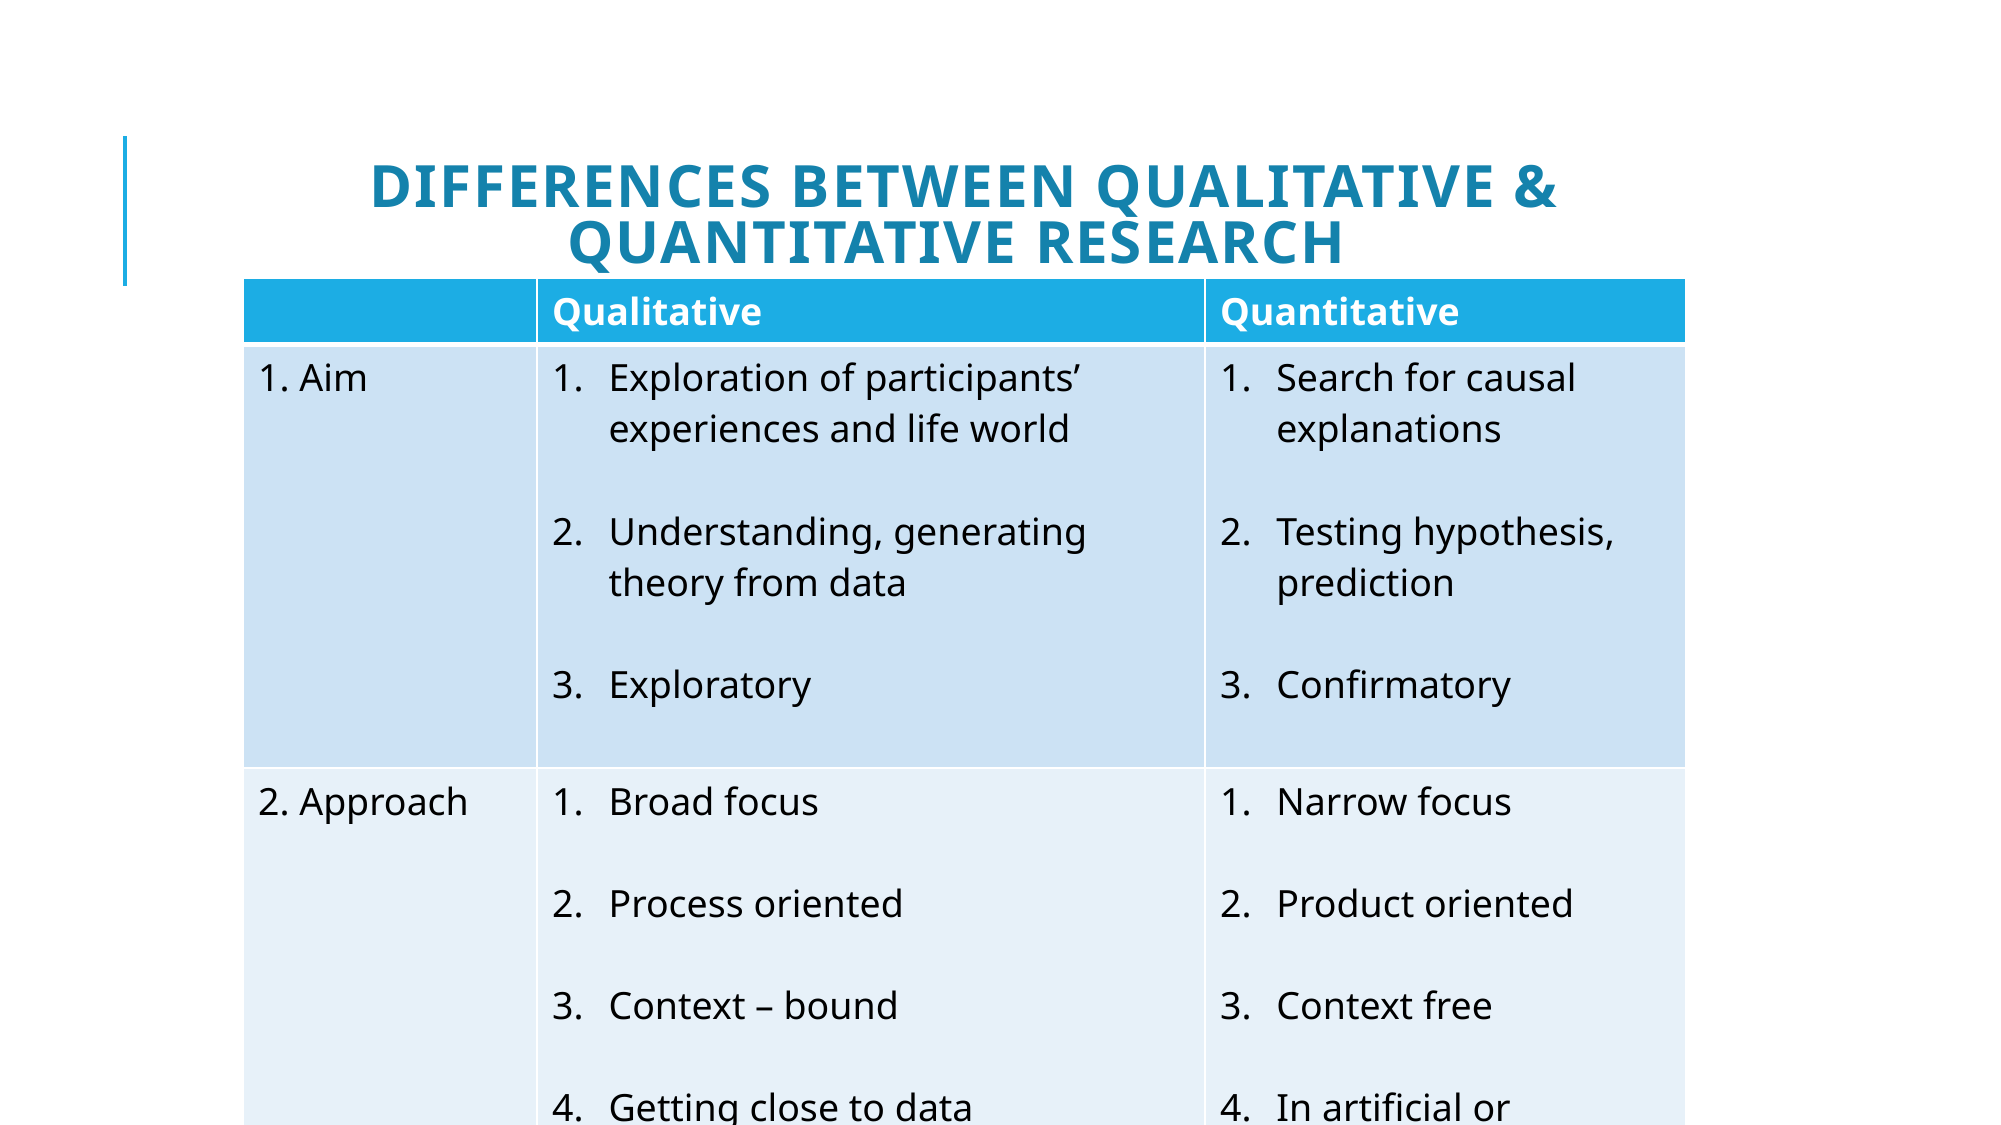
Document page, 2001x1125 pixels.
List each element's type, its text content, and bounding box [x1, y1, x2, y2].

table_header [244, 279, 536, 342]
table_cell 2. Approach [244, 769, 536, 1125]
table_cell Broad focus Process oriented Context – bound Getting close to data [538, 769, 1204, 1125]
table_cell Search for causal explanations Testing hypothesis, prediction Confirmatory [1206, 347, 1685, 767]
table_header Qualitative [538, 279, 1204, 342]
table_cell Narrow focus Product oriented Context free In artificial or laboratory setting [1206, 769, 1685, 1125]
title Differences between qualitative & Quantitative research [168, 96, 1763, 342]
table_cell Exploration of participants’ experiences and life world Understanding, generating theory from data Exploratory [538, 347, 1204, 767]
table_header Quantitative [1206, 279, 1685, 342]
table_cell 1. Aim [244, 347, 536, 767]
